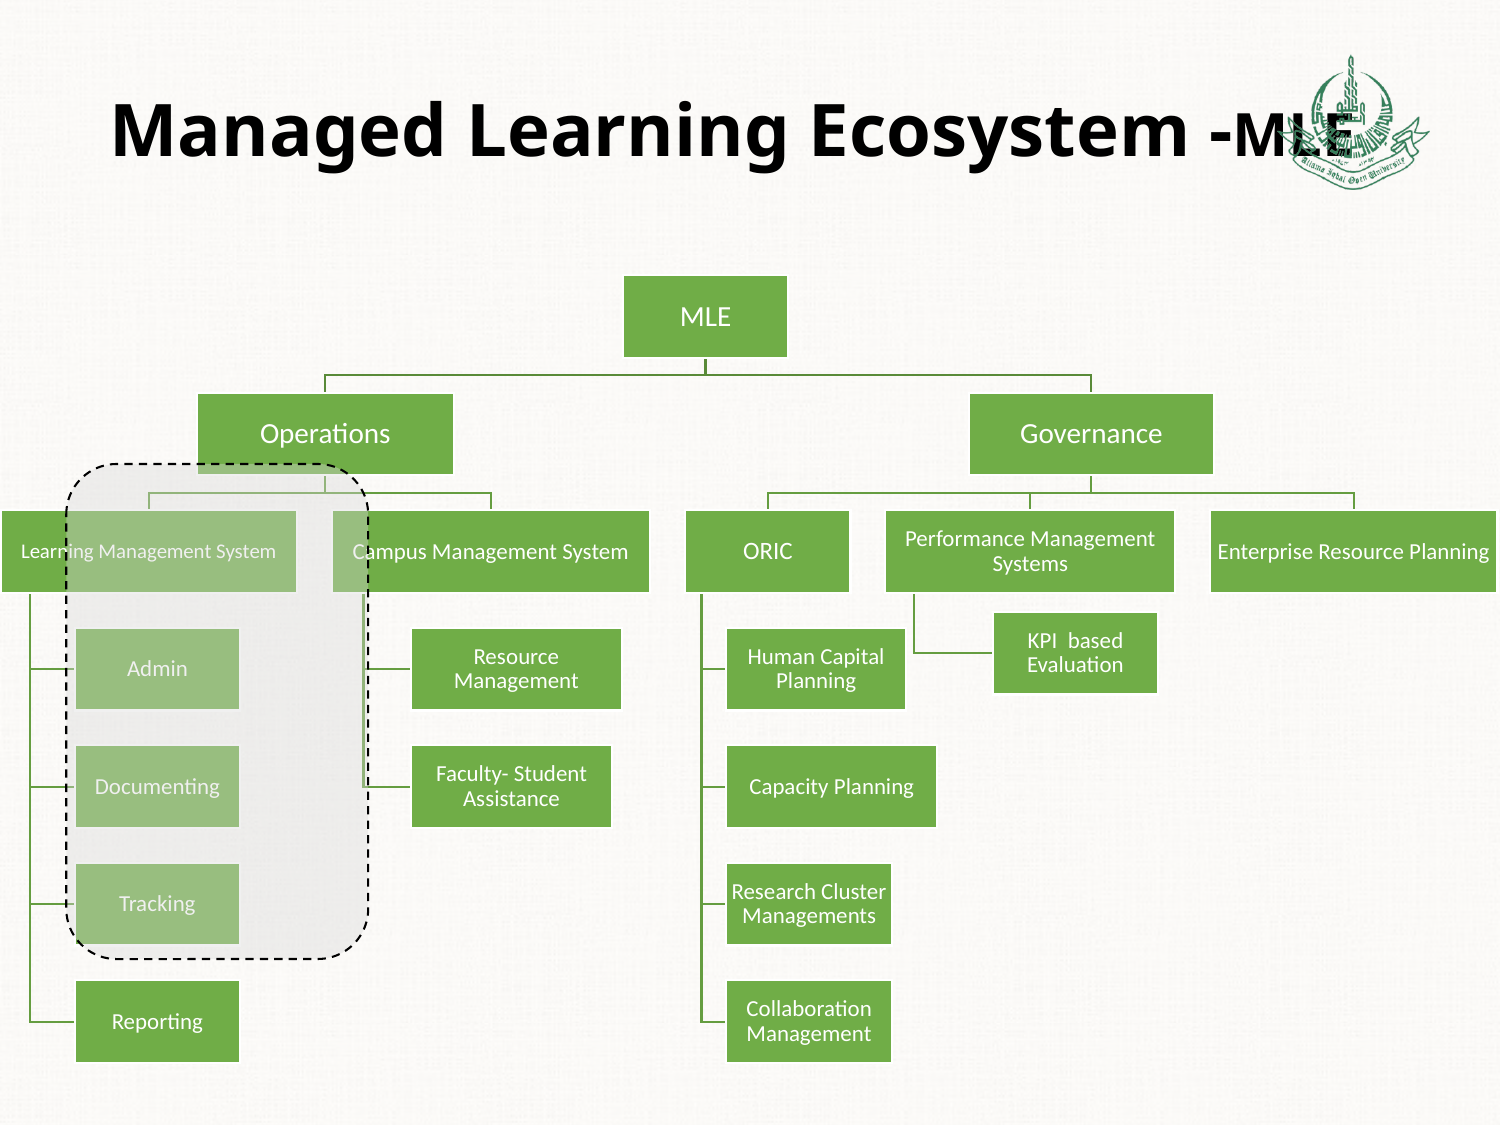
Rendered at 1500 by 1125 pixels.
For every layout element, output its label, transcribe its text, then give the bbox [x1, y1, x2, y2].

title Managed Learning Ecosystem -MLE [94, 62, 1445, 204]
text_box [0, 263, 1499, 1075]
picture [1277, 54, 1430, 191]
